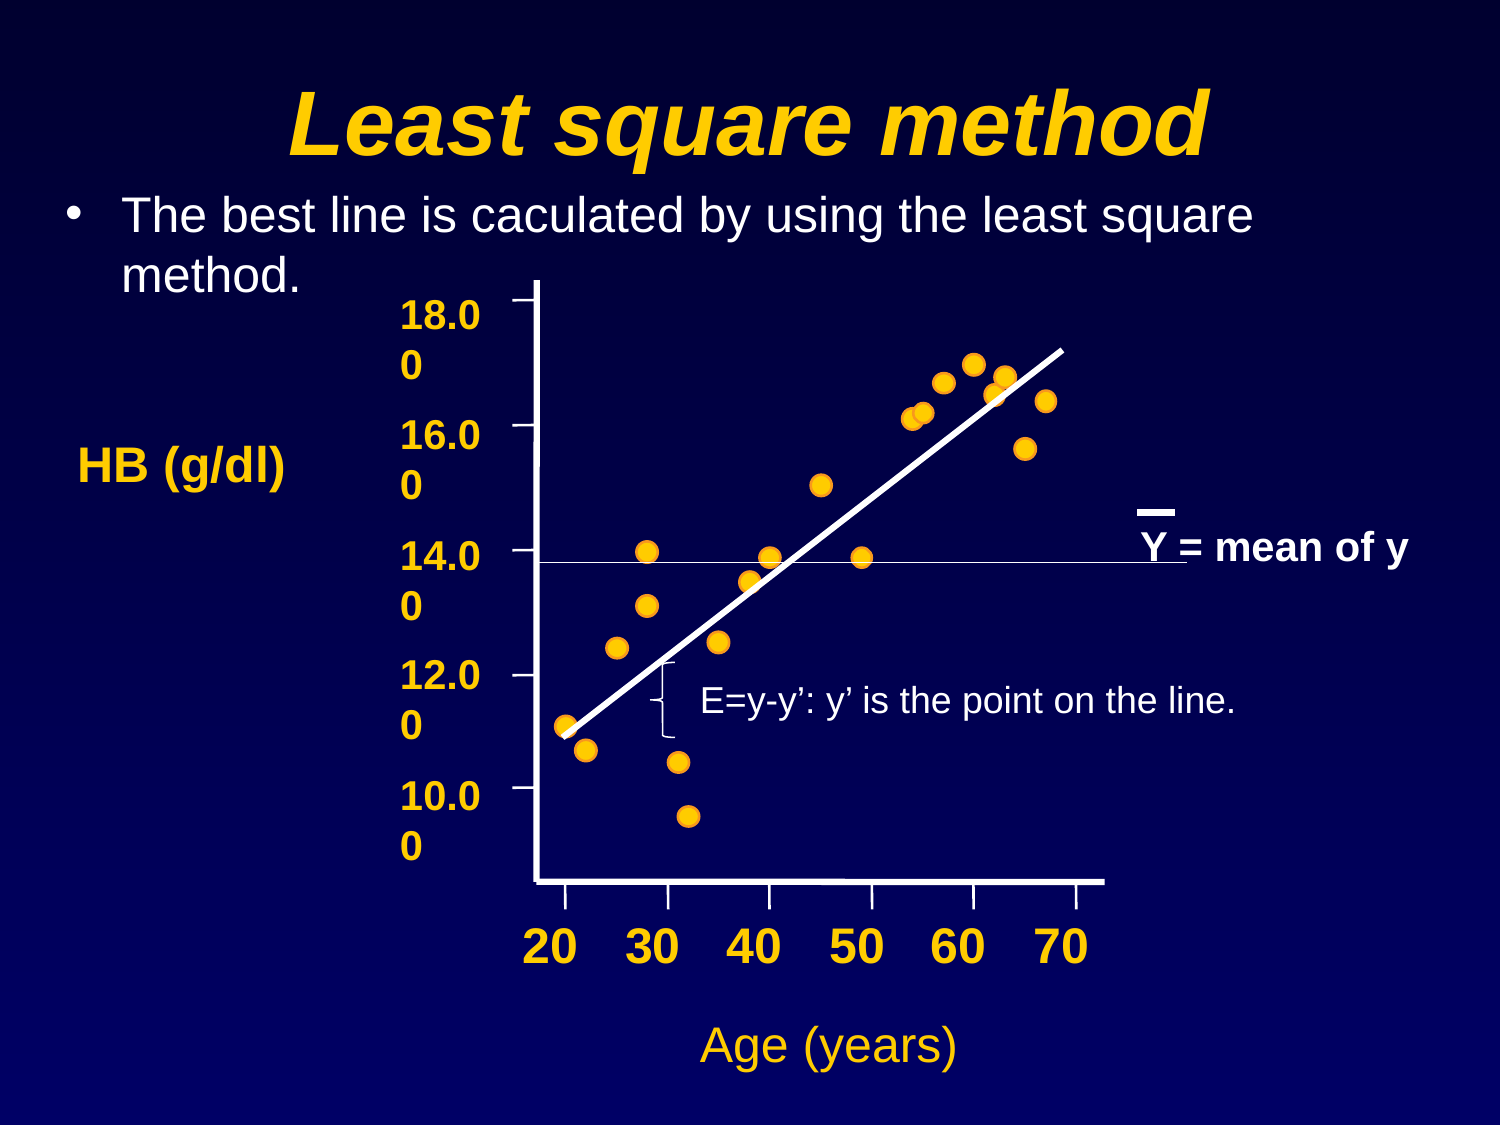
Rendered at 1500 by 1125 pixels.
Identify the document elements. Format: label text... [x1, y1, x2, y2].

text_box [378, 262, 1119, 1004]
text_box 50 [829, 913, 886, 974]
text_box 14.00 [399, 528, 505, 629]
text_box 12.00 [399, 647, 505, 748]
text_box 16.00 [399, 408, 505, 508]
text_box 10.00 [399, 768, 505, 869]
title Least square method [75, 24, 1425, 213]
text_box [677, 806, 700, 827]
text_box 70 [1033, 913, 1089, 974]
list The best line is caculated by using the least square method. [50, 174, 1400, 313]
text_box [667, 752, 690, 773]
text_box [575, 747, 597, 762]
text_box 20 [522, 913, 579, 974]
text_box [562, 349, 1063, 561]
text_box Y = mean of y [1124, 512, 1438, 578]
text_box 30 [625, 913, 681, 974]
text_box 18.00 [399, 287, 505, 388]
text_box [562, 571, 1063, 738]
text_box Age (years) [699, 1012, 959, 1073]
text_box 40 [726, 913, 783, 974]
text_box E=y-y’: y’ is the point on the line. [1066, 668, 1254, 729]
text_box HB (g/dl) [62, 424, 375, 500]
text_box 60 [930, 913, 987, 974]
